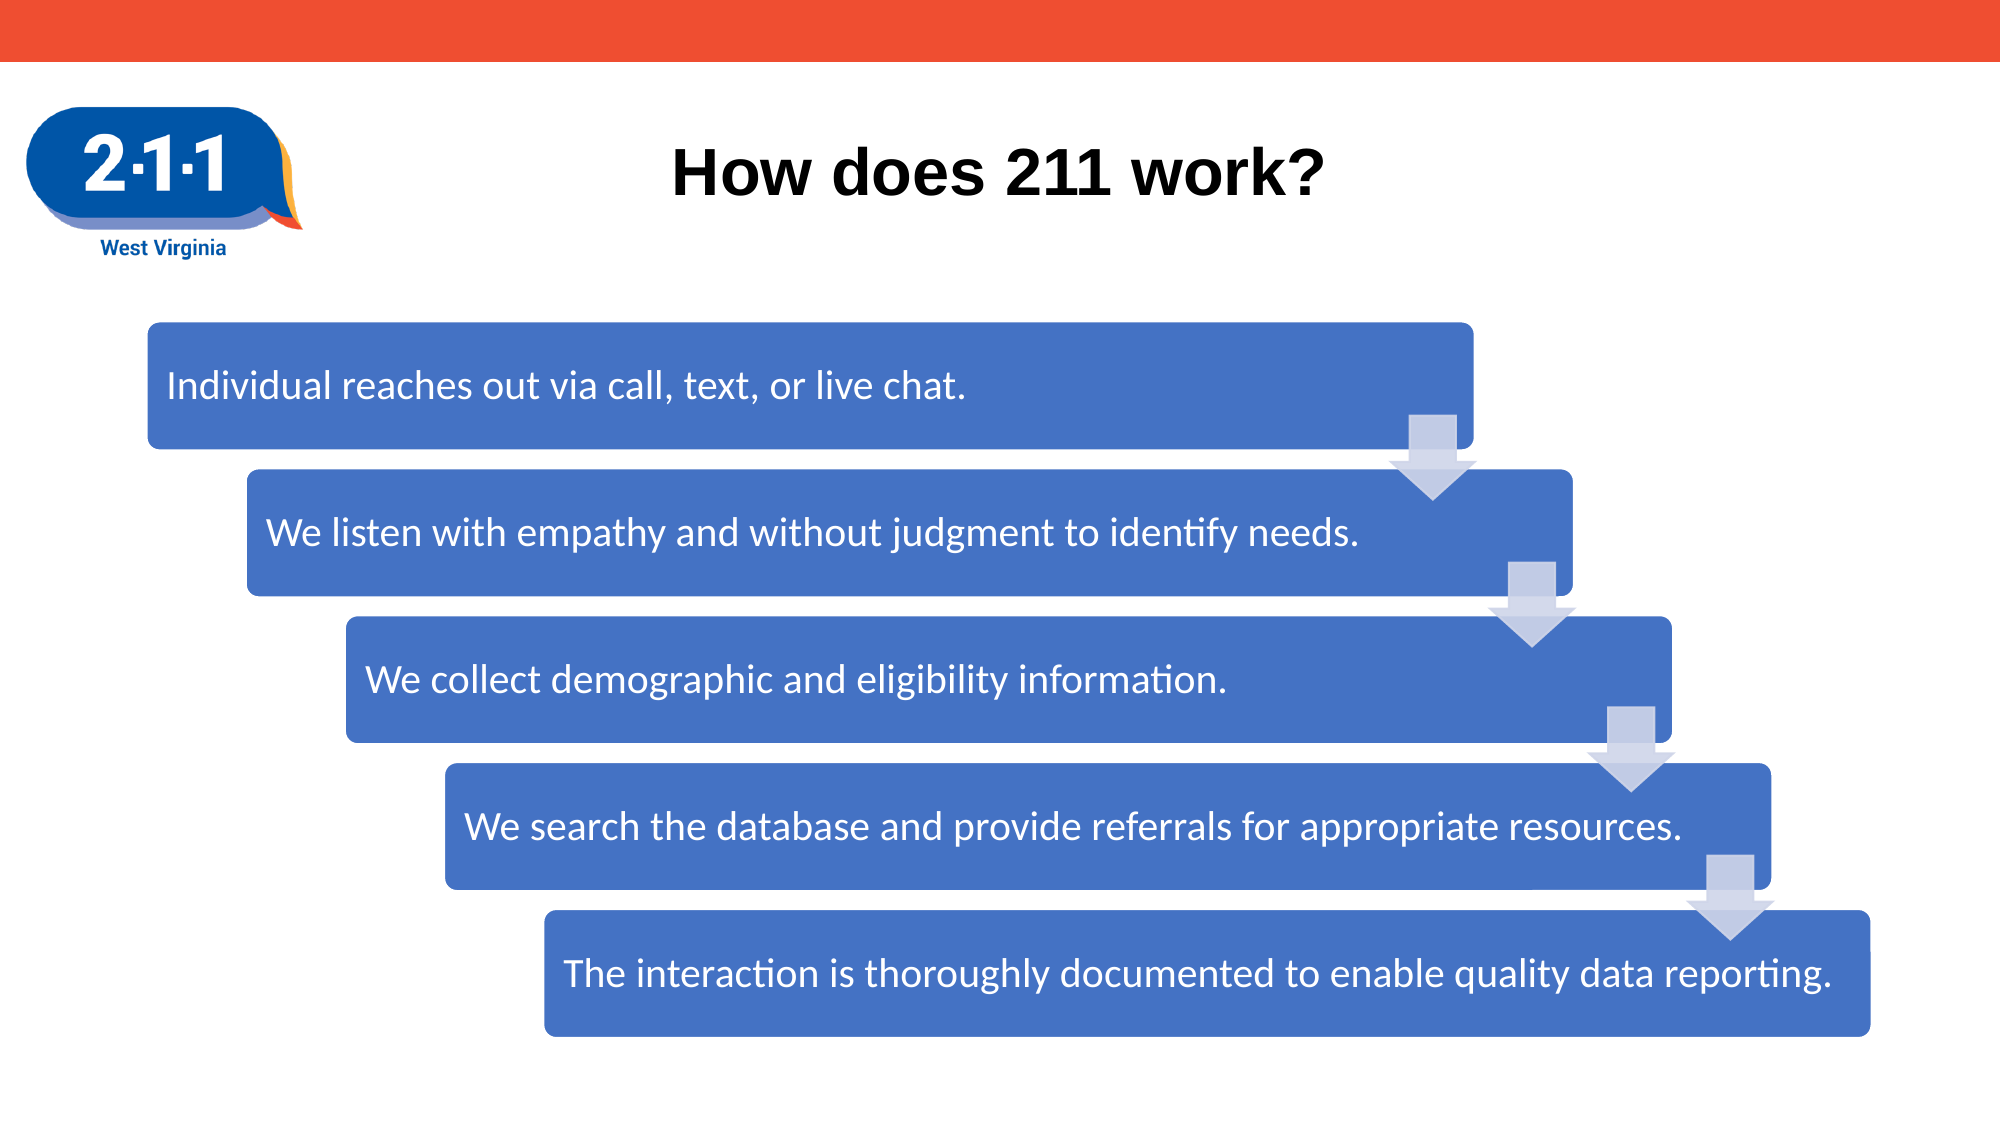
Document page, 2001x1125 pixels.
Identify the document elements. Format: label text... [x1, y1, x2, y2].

picture [23, 103, 305, 263]
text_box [146, 321, 1872, 1038]
text_box How does 211 work? [305, 120, 1712, 261]
picture [0, 0, 2000, 62]
